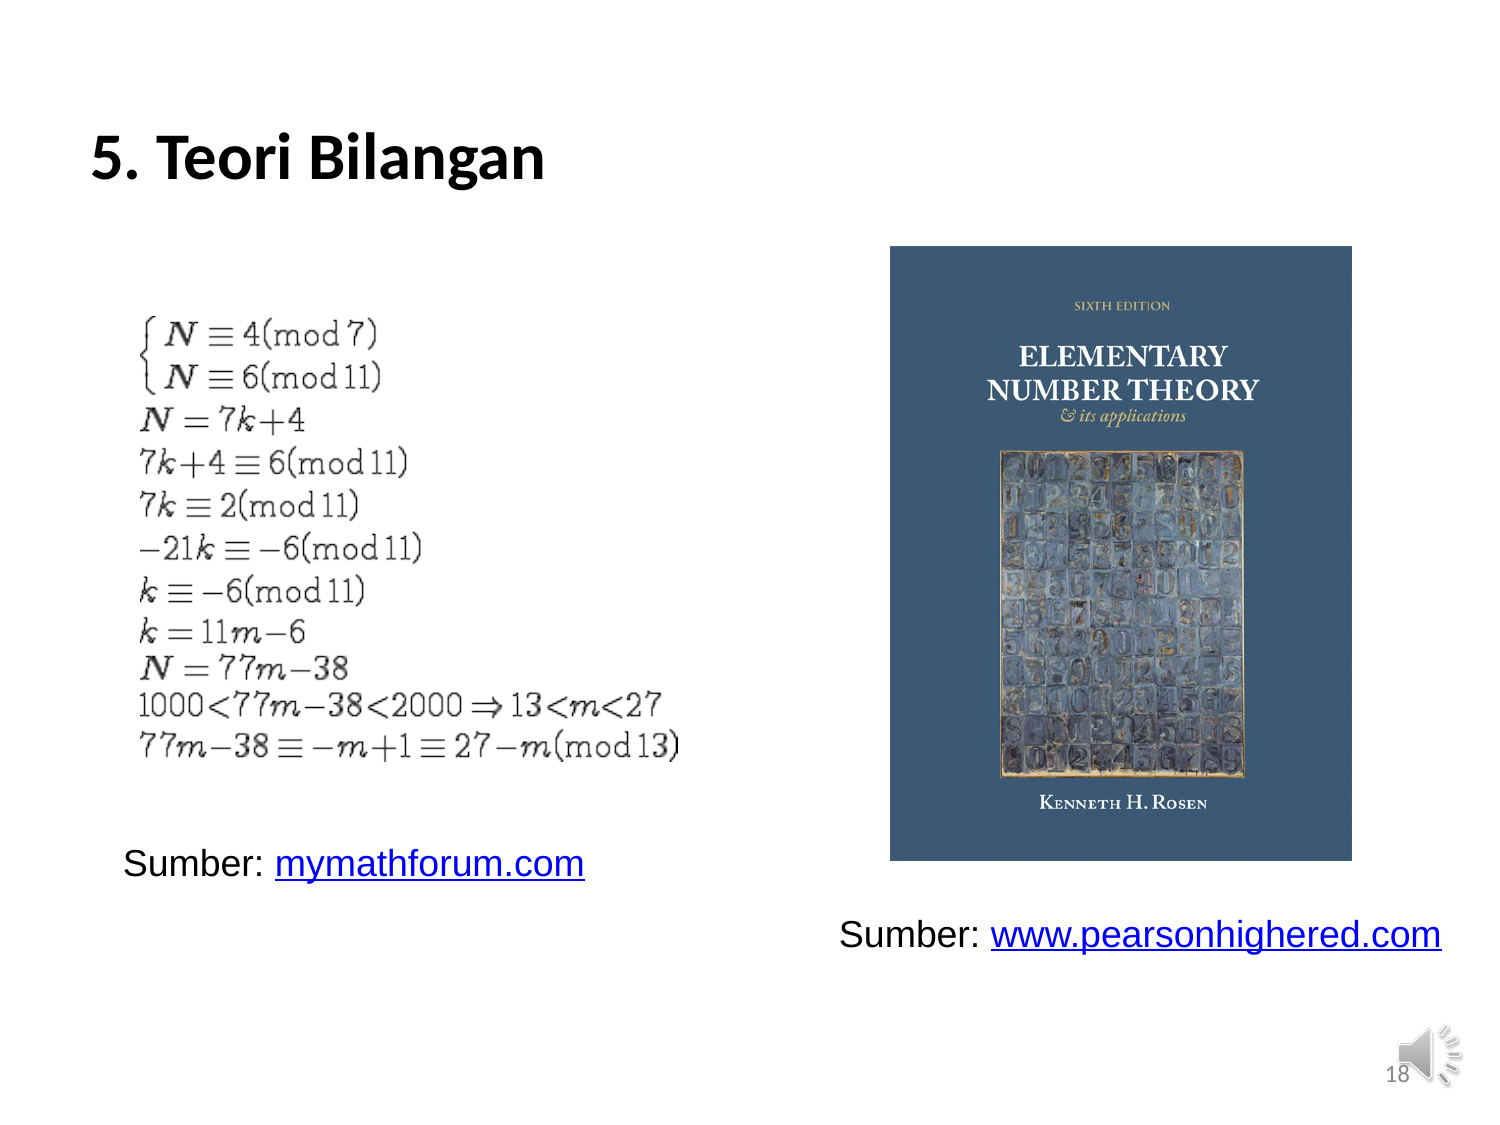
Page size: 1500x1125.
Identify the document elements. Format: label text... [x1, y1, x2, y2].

list 5. Teori Bilangan [75, 105, 1425, 1005]
slide_number 18 [1074, 1042, 1425, 1103]
text_box Sumber: www.pearsonhighered.com [824, 902, 1457, 963]
text_box Sumber: mymathforum.com [108, 831, 601, 892]
picture [1397, 1022, 1465, 1090]
picture [140, 316, 678, 762]
picture [890, 245, 1352, 861]
